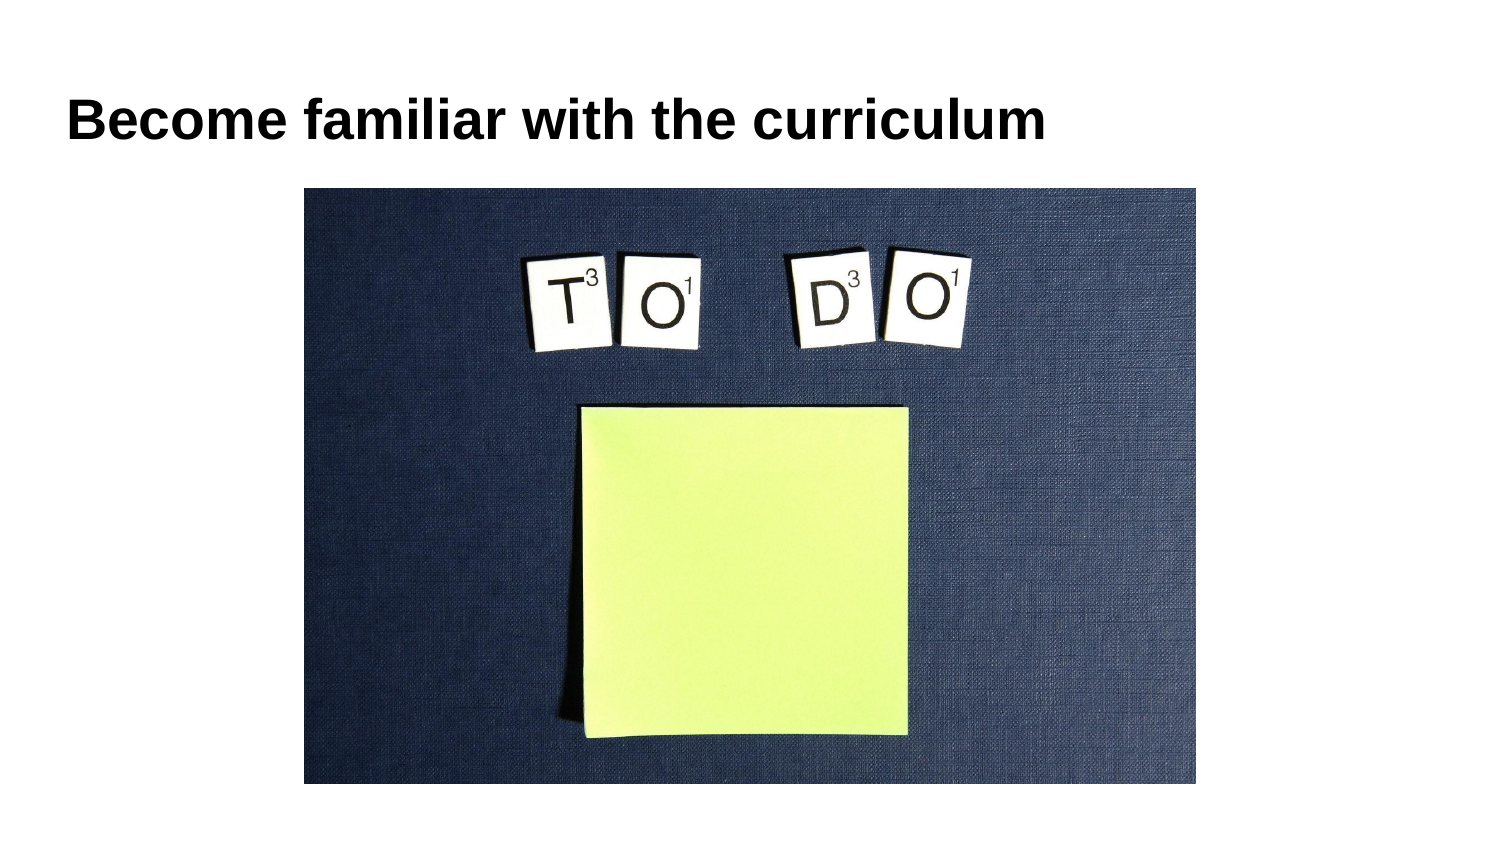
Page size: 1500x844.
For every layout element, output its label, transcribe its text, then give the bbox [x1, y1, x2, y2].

picture [304, 188, 1196, 784]
title Become familiar with the curriculum [51, 72, 1449, 167]
